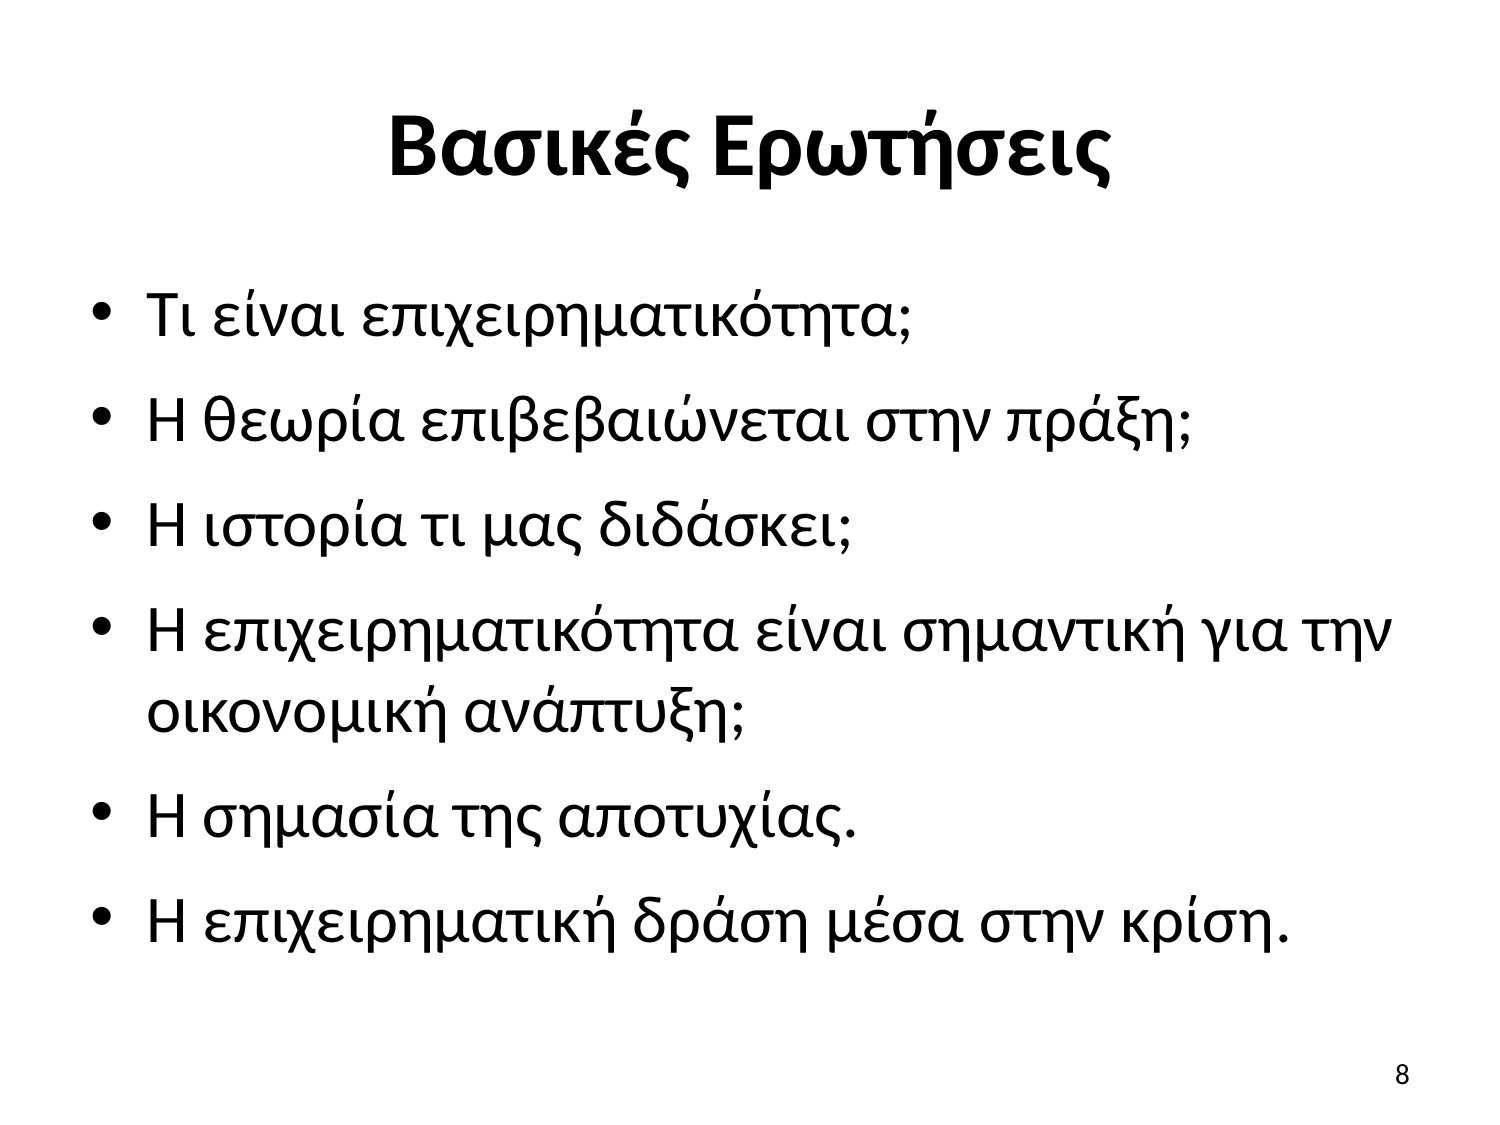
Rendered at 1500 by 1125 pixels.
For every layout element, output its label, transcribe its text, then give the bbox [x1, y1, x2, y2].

list Τι είναι επιχειρηματικότητα; Η θεωρία επιβεβαιώνεται στην πράξη; Η ιστορία τι μας διδάσκει; Η επιχειρηματικότητα είναι σημαντική για την οικονομική ανάπτυξη; Η σημασία της αποτυχίας. Η επιχειρηματική δράση μέσα στην κρίση. [75, 262, 1425, 1005]
title Βασικές Ερωτήσεις [75, 45, 1425, 233]
slide_number 8 [1074, 1042, 1425, 1103]
